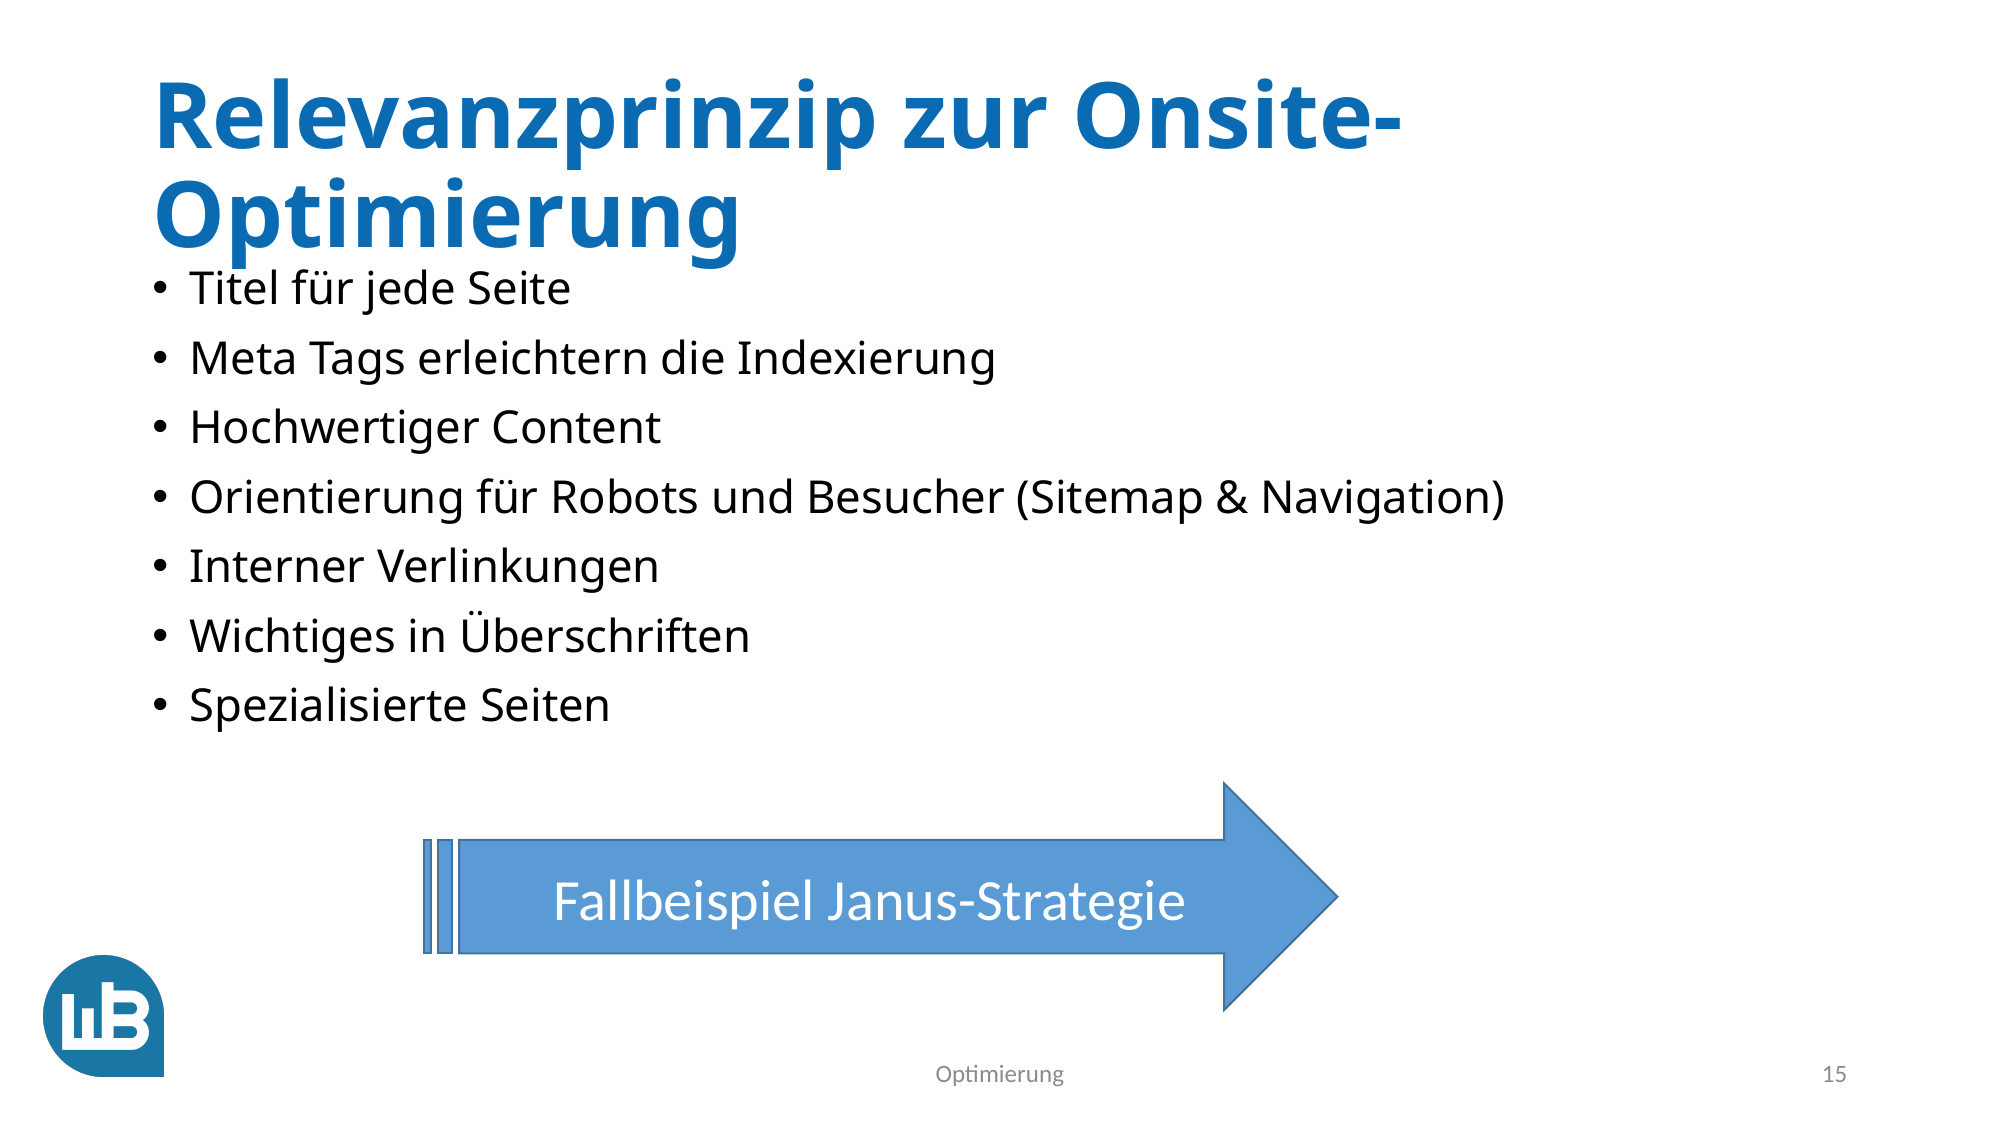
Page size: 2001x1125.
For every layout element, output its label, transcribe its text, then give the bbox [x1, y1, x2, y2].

footer Optimierung [662, 1042, 1338, 1103]
title Relevanzprinzip zur Onsite-Optimierung [137, 59, 1863, 258]
text_box Fallbeispiel Janus-Strategie [458, 780, 1339, 1013]
list Titel für jede Seite Meta Tags erleichtern die Indexierung Hochwertiger Content Orientierung für Robots und Besucher (Sitemap & Navigation) Interner Verlinkungen Wichtiges in Überschriften Spezialisierte Seiten [137, 258, 1863, 741]
text_box Fallbeispiel Janus-Strategie [423, 839, 432, 954]
slide_number 15 [1412, 1042, 1863, 1103]
picture [42, 955, 164, 1077]
text_box Fallbeispiel Janus-Strategie [437, 839, 453, 954]
